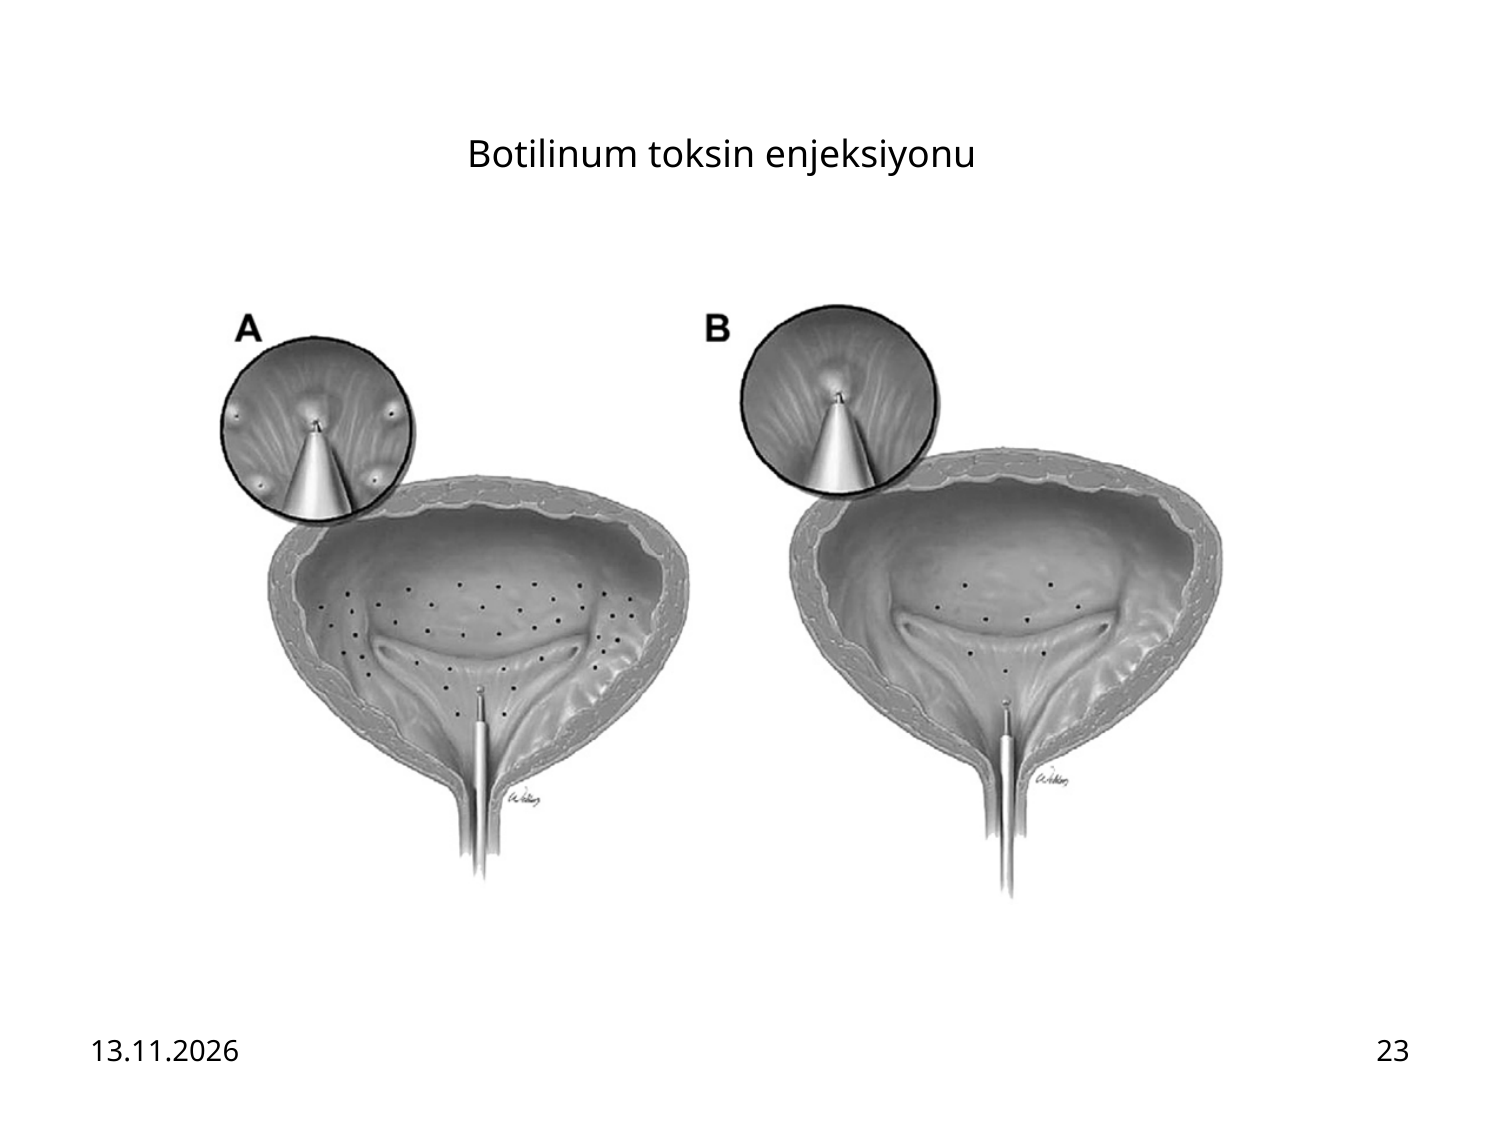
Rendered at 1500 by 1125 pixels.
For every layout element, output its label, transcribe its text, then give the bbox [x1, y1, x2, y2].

picture [218, 302, 1226, 906]
text_box Botilinum toksin enjeksiyonu [452, 122, 992, 183]
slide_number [74, 1024, 426, 1103]
slide_number 23 [1074, 1024, 1426, 1103]
